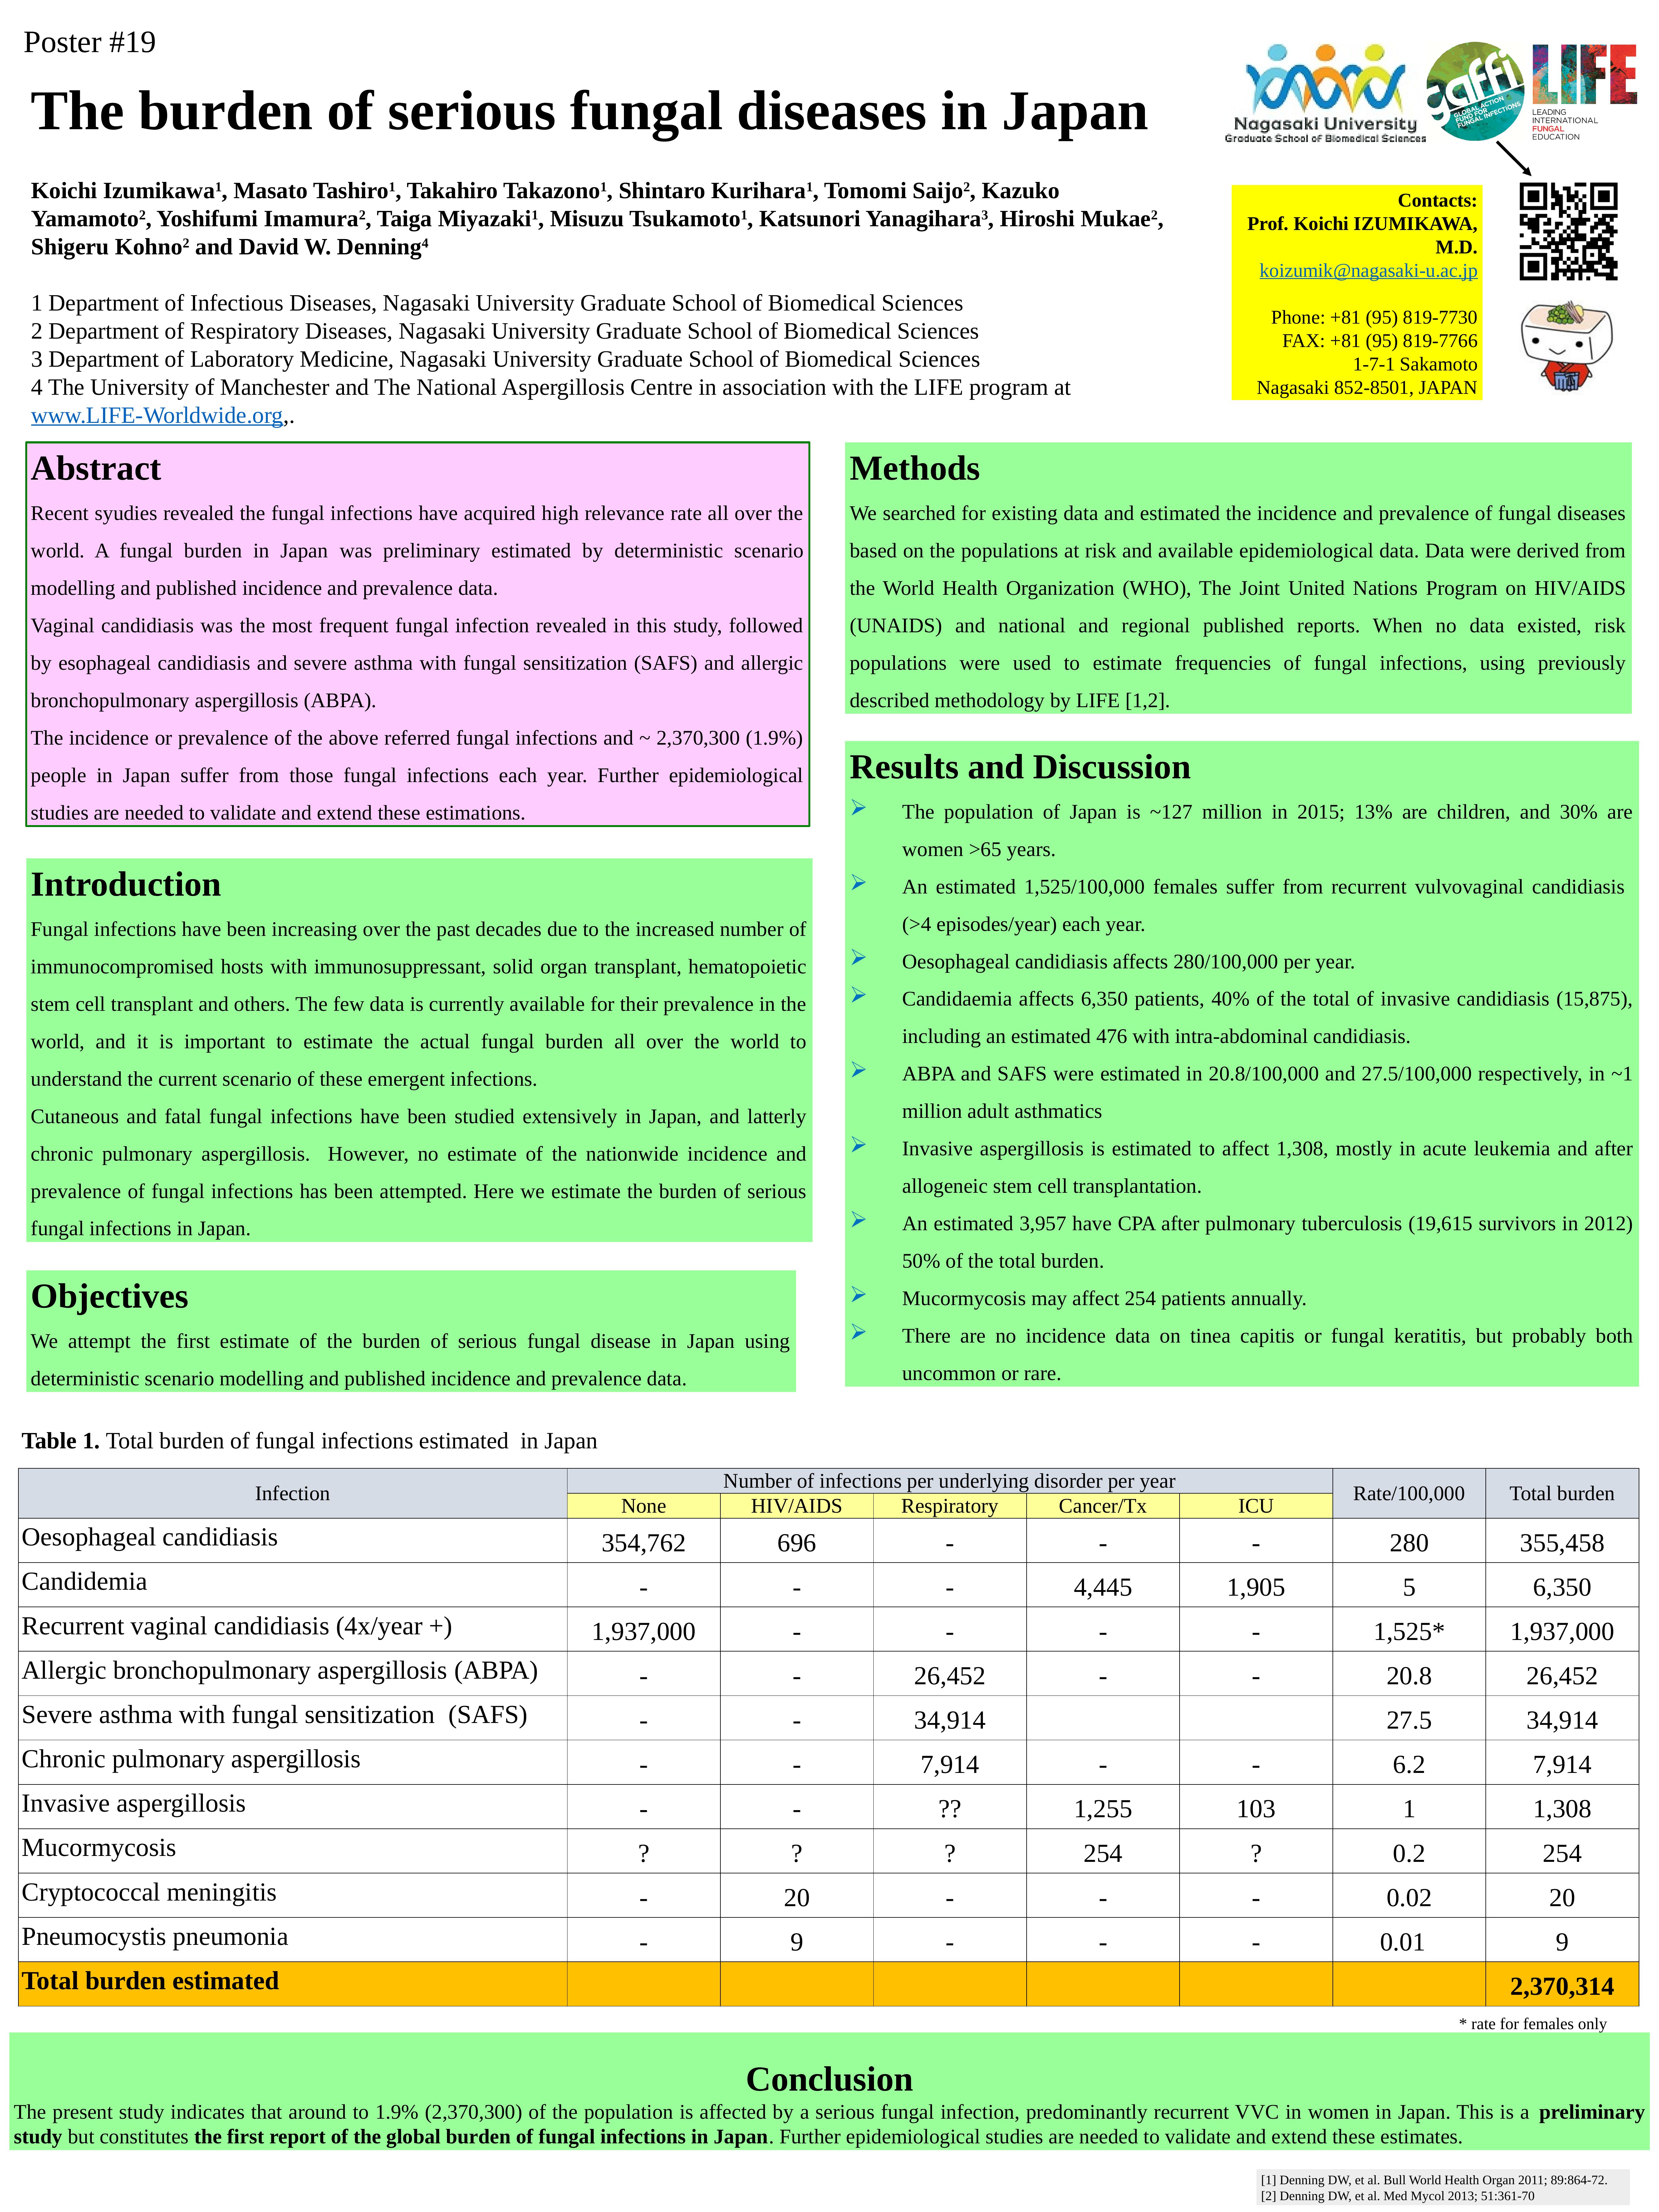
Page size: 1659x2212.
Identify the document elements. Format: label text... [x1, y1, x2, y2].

text_box Table 1. Total burden of fungal infections estimated in Japan [17, 1423, 638, 1456]
table_cell 26,452 [1486, 1652, 1639, 1696]
table_header Number of infections per underlying disorder per year [567, 1469, 1333, 1493]
table_cell 7,914 [1486, 1740, 1639, 1784]
table_cell 20.8 [1333, 1652, 1485, 1696]
table_cell - [567, 1740, 720, 1784]
table_cell - [721, 1785, 873, 1828]
table_cell 34,914 [874, 1696, 1026, 1740]
table_cell [567, 1962, 720, 2006]
table_cell ? [1180, 1829, 1333, 1873]
table_cell 103 [1180, 1785, 1333, 1828]
table_cell - [1027, 1652, 1179, 1696]
table_cell Pneumocystis pneumonia [19, 1918, 567, 1961]
table_cell - [1180, 1652, 1333, 1696]
table_cell - [721, 1696, 873, 1740]
text_box Objectives We attempt the first estimate of the burden of serious fungal disease in Japan using deterministic scenario modelling and published incidence and prevalence data. [26, 1270, 796, 1392]
table_cell 20 [721, 1873, 873, 1917]
table_cell 355,458 [1486, 1519, 1639, 1562]
table_cell Cancer/Tx [1027, 1494, 1179, 1518]
table_cell - [721, 1607, 873, 1651]
table_cell 1,937,000 [1486, 1607, 1639, 1651]
table_cell - [721, 1563, 873, 1607]
text_box [1] Denning DW, et al. Bull World Health Organ 2011; 89:864-72. [2] Denning DW, et al. Med Mycol 2013; 51:361-70 [1256, 2169, 1630, 2205]
table_cell [1180, 1962, 1333, 2006]
table_cell 1,255 [1027, 1785, 1179, 1828]
table_header Infection [19, 1469, 567, 1518]
table_cell 0.2 [1333, 1829, 1485, 1873]
table_cell 696 [721, 1519, 873, 1562]
table_cell 280 [1333, 1519, 1485, 1562]
table_cell [1027, 1962, 1179, 2006]
picture [1513, 294, 1622, 399]
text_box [1223, 42, 1639, 145]
table_cell - [874, 1563, 1026, 1607]
table_cell Total burden estimated [19, 1962, 567, 2006]
text_box Introduction Fungal infections have been increasing over the past decades due to the increased number of immunocompromised hosts with immunosuppressant, solid organ transplant, hematopoietic stem cell transplant and others. The few data is currently available for their prevalence in the world, and it is important to estimate the actual fungal burden all over the world to understand the current scenario of these emergent infections. Cutaneous and fatal fungal infections have been studied extensively in Japan, and latterly chronic pulmonary aspergillosis. However, no estimate of the nationwide incidence and prevalence of fungal infections has been attempted. Here we estimate the burden of serious fungal infections in Japan. [26, 858, 813, 1242]
table_cell ICU [1180, 1494, 1333, 1518]
table_cell - [1180, 1873, 1333, 1917]
table_cell [1180, 1696, 1333, 1740]
picture [1513, 176, 1625, 288]
table_cell - [1180, 1740, 1333, 1784]
table_cell 0.01 [1333, 1918, 1485, 1961]
table_cell 6,350 [1486, 1563, 1639, 1607]
table_cell - [1180, 1519, 1333, 1562]
table_cell - [567, 1873, 720, 1917]
table_cell - [874, 1918, 1026, 1961]
table_cell - [721, 1740, 873, 1784]
table_cell Mucormycosis [19, 1829, 567, 1873]
table_cell Cryptococcal meningitis [19, 1873, 567, 1917]
table_cell - [1180, 1918, 1333, 1961]
table_cell - [567, 1918, 720, 1961]
text_box Contacts: Prof. Koichi IZUMIKAWA, M.D. koizumik@nagasaki-u.ac.jp Phone: +81 (95) 819-7730 FAX: +81 (95) 819-7766 1-7-1 Sakamoto Nagasaki 852-8501, JAPAN [1232, 185, 1483, 400]
table_cell 254 [1486, 1829, 1639, 1873]
table_cell 5 [1333, 1563, 1485, 1607]
text_box Abstract Recent syudies revealed the fungal infections have acquired high relevance rate all over the world. A fungal burden in Japan was preliminary estimated by deterministic scenario modelling and published incidence and prevalence data. Vaginal candidiasis was the most frequent fungal infection revealed in this study, followed by esophageal candidiasis and severe asthma with fungal sensitization (SAFS) and allergic bronchopulmonary aspergillosis (ABPA). The incidence or prevalence of the above referred fungal infections and ~ 2,370,300 (1.9%) people in Japan suffer from those fungal infections each year. Further epidemiological studies are needed to validate and extend these estimations. [26, 442, 809, 826]
table_cell Oesophageal candidiasis [19, 1519, 567, 1562]
table_cell [1027, 1696, 1179, 1740]
table_cell 1,525* [1333, 1607, 1485, 1651]
table_cell Candidemia [19, 1563, 567, 1607]
table_cell Recurrent vaginal candidiasis (4x/year +) [19, 1607, 567, 1651]
table_cell - [1027, 1740, 1179, 1784]
table_cell 9 [721, 1918, 873, 1961]
table_cell Chronic pulmonary aspergillosis [19, 1740, 567, 1784]
table_cell 9 [1486, 1918, 1639, 1961]
text_box Methods We searched for existing data and estimated the incidence and prevalence of fungal diseases based on the populations at risk and available epidemiological data. Data were derived from the World Health Organization (WHO), The Joint United Nations Program on HIV/AIDS (UNAIDS) and national and regional published reports. When no data existed, risk populations were used to estimate frequencies of fungal infections, using previously described methodology by LIFE [1,2]. [845, 442, 1632, 714]
table_header Rate/100,000 [1333, 1469, 1485, 1518]
table_cell 1,308 [1486, 1785, 1639, 1828]
table_cell Respiratory [874, 1494, 1026, 1518]
table_cell 354,762 [567, 1519, 720, 1562]
table_cell 7,914 [874, 1740, 1026, 1784]
text_box Poster #19 [19, 19, 161, 61]
table_cell 20 [1486, 1873, 1639, 1917]
table_cell - [1027, 1873, 1179, 1917]
table_cell 0.02 [1333, 1873, 1485, 1917]
table_cell - [1180, 1607, 1333, 1651]
table_cell - [567, 1563, 720, 1607]
table_cell - [874, 1873, 1026, 1917]
text_box Koichi Izumikawa1, Masato Tashiro1, Takahiro Takazono1, Shintaro Kurihara1, Tomomi Saijo2, Kazuko Yamamoto2, Yoshifumi Imamura2, Taiga Miyazaki1, Misuzu Tsukamoto1, Katsunori Yanagihara3, Hiroshi Mukae2, Shigeru Kohno2 and David W. Denning4 1 Department of Infectious Diseases, Nagasaki University Graduate School of Biomedical Sciences 2 Department of Respiratory Diseases, Nagasaki University Graduate School of Biomedical Sciences 3 Department of Laboratory Medicine, Nagasaki University Graduate School of Biomedical Sciences 4 The University of Manchester and The National Aspergillosis Centre in association with the LIFE program at www.LIFE-Worldwide.org,. [26, 173, 1184, 430]
table_cell [1333, 1962, 1485, 2006]
table_cell - [567, 1696, 720, 1740]
table_cell 27.5 [1333, 1696, 1485, 1740]
table_cell - [1027, 1519, 1179, 1562]
table_cell - [721, 1652, 873, 1696]
table_cell - [874, 1607, 1026, 1651]
table_header Total burden [1486, 1469, 1639, 1518]
table_cell 26,452 [874, 1652, 1026, 1696]
table_cell Allergic bronchopulmonary aspergillosis (ABPA) [19, 1652, 567, 1696]
table_cell ? [874, 1829, 1026, 1873]
table_cell - [567, 1652, 720, 1696]
table_cell 34,914 [1486, 1696, 1639, 1740]
table_cell ? [567, 1829, 720, 1873]
table_cell ? [721, 1829, 873, 1873]
table_cell - [1027, 1918, 1179, 1961]
table_cell Severe asthma with fungal sensitization (SAFS) [19, 1696, 567, 1740]
table_cell ?? [874, 1785, 1026, 1828]
table_cell 2,370,314 [1486, 1962, 1639, 2006]
table_cell [874, 1962, 1026, 2006]
table_cell 1,905 [1180, 1563, 1333, 1607]
table_cell 6.2 [1333, 1740, 1485, 1784]
table_cell 4,445 [1027, 1563, 1179, 1607]
table_cell - [1027, 1607, 1179, 1651]
table_cell - [567, 1785, 720, 1828]
table_cell [721, 1962, 873, 2006]
table_cell None [567, 1494, 720, 1518]
text_box The burden of serious fungal diseases in Japan [26, 71, 1165, 143]
table_cell HIV/AIDS [721, 1494, 873, 1518]
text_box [1497, 141, 1532, 176]
text_box Conclusion The present study indicates that around to 1.9% (2,370,300) of the population is affected by a serious fungal infection, predominantly recurrent VVC in women in Japan. This is a preliminary study but constitutes the first report of the global burden of fungal infections in Japan. Further epidemiological studies are needed to validate and extend these estimates. [9, 2032, 1650, 2150]
table_cell 254 [1027, 1829, 1179, 1873]
table_cell Invasive aspergillosis [19, 1785, 567, 1828]
text_box * rate for females only [1455, 2011, 1622, 2032]
table_cell 1 [1333, 1785, 1485, 1828]
table_cell 1,937,000 [567, 1607, 720, 1651]
text_box Results and Discussion The population of Japan is ~127 million in 2015; 13% are children, and 30% are women >65 years. An estimated 1,525/100,000 females suffer from recurrent vulvovaginal candidiasis (>4 episodes/year) each year. Oesophageal candidiasis affects 280/100,000 per year. Candidaemia affects 6,350 patients, 40% of the total of invasive candidiasis (15,875), including an estimated 476 with intra-abdominal candidiasis. ABPA and SAFS were estimated in 20.8/100,000 and 27.5/100,000 respectively, in ~1 million adult asthmatics Invasive aspergillosis is estimated to affect 1,308, mostly in acute leukemia and after allogeneic stem cell transplantation. An estimated 3,957 have CPA after pulmonary tuberculosis (19,615 survivors in 2012) 50% of the total burden. Mucormycosis may affect 254 patients annually. There are no incidence data on tinea capitis or fungal keratitis, but probably both uncommon or rare. [845, 741, 1639, 1387]
table_cell - [874, 1519, 1026, 1562]
